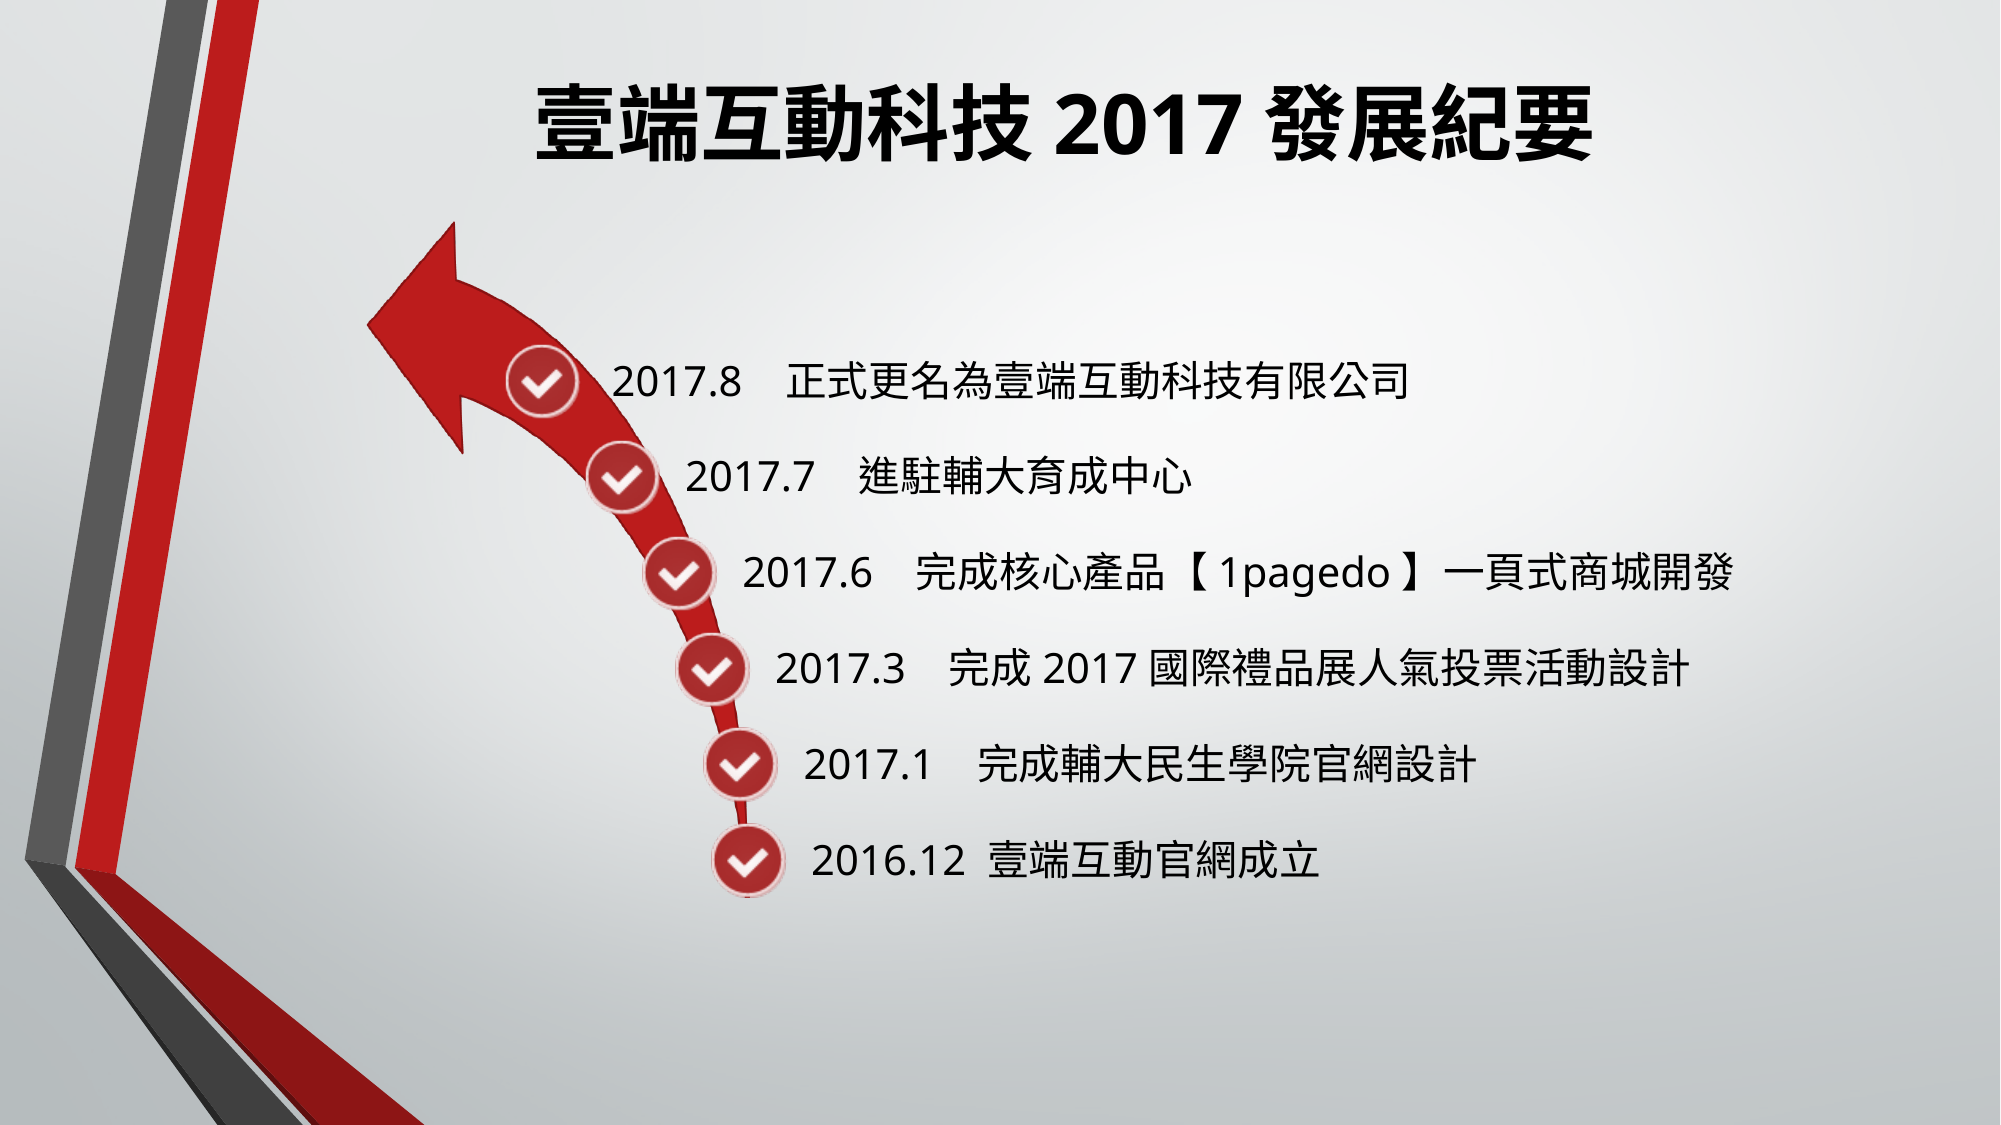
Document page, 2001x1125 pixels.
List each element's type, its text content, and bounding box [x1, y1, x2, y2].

text_box 2017.7 進駐輔大育成中心 [753, 442, 1658, 508]
picture [366, 221, 797, 910]
text_box 2017.8 正式更名為壹端互動科技有限公司 [753, 346, 1584, 412]
text_box 2017.6 完成核心產品【1pagedo】一頁式商城開發 [753, 538, 1830, 604]
text_box 2017.3 完成2017國際禮品展人氣投票活動設計 [761, 634, 1748, 700]
text_box 2016.12 壹端互動官網成立 [797, 826, 1532, 891]
title 壹端互動科技2017發展紀要 [243, 36, 1887, 205]
text_box 2017.1 完成輔大民生學院官網設計 [790, 730, 1524, 795]
